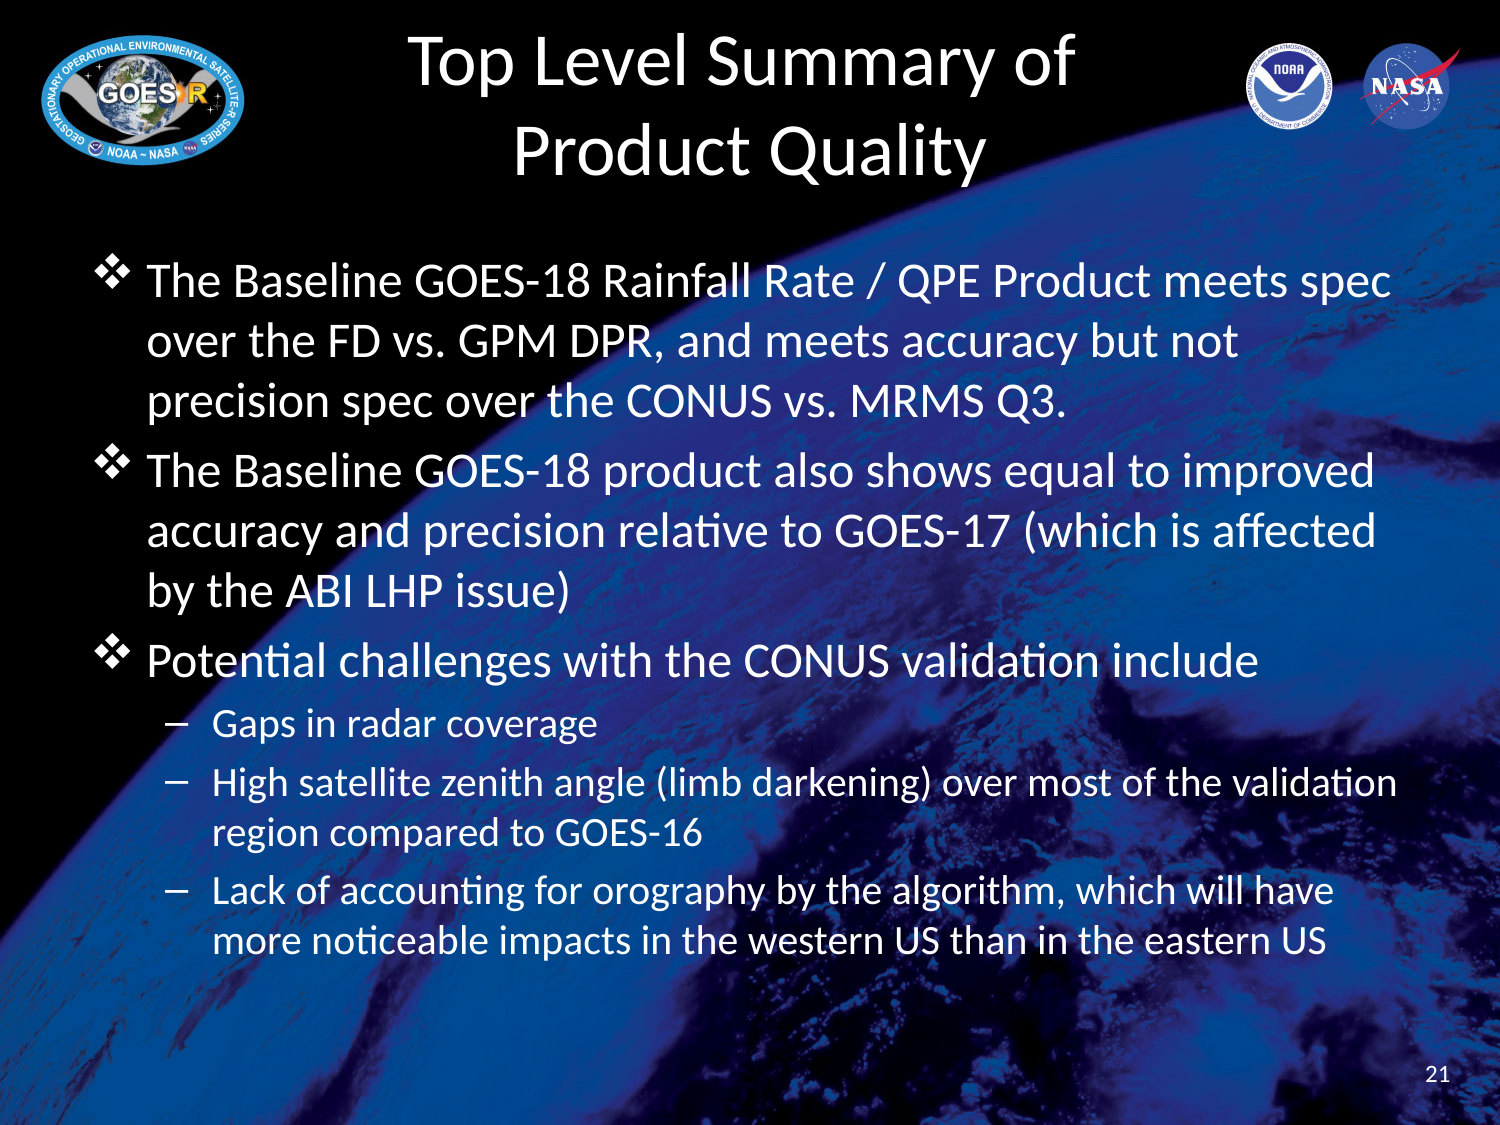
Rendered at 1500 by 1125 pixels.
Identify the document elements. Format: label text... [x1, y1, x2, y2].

list The Baseline GOES-18 Rainfall Rate / QPE Product meets spec over the FD vs. GPM DPR, and meets accuracy but not precision spec over the CONUS vs. MRMS Q3. The Baseline GOES-18 product also shows equal to improved accuracy and precision relative to GOES-17 (which is affected by the ABI LHP issue) Potential challenges with the CONUS validation include Gaps in radar coverage High satellite zenith angle (limb darkening) over most of the validation region compared to GOES-16 Lack of accounting for orography by the algorithm, which will have more noticeable impacts in the western US than in the eastern US [75, 240, 1425, 983]
picture [0, 0, 1500, 1125]
slide_number 21 [1353, 1042, 1466, 1103]
title Top Level Summary of Product Quality [225, 21, 1277, 180]
